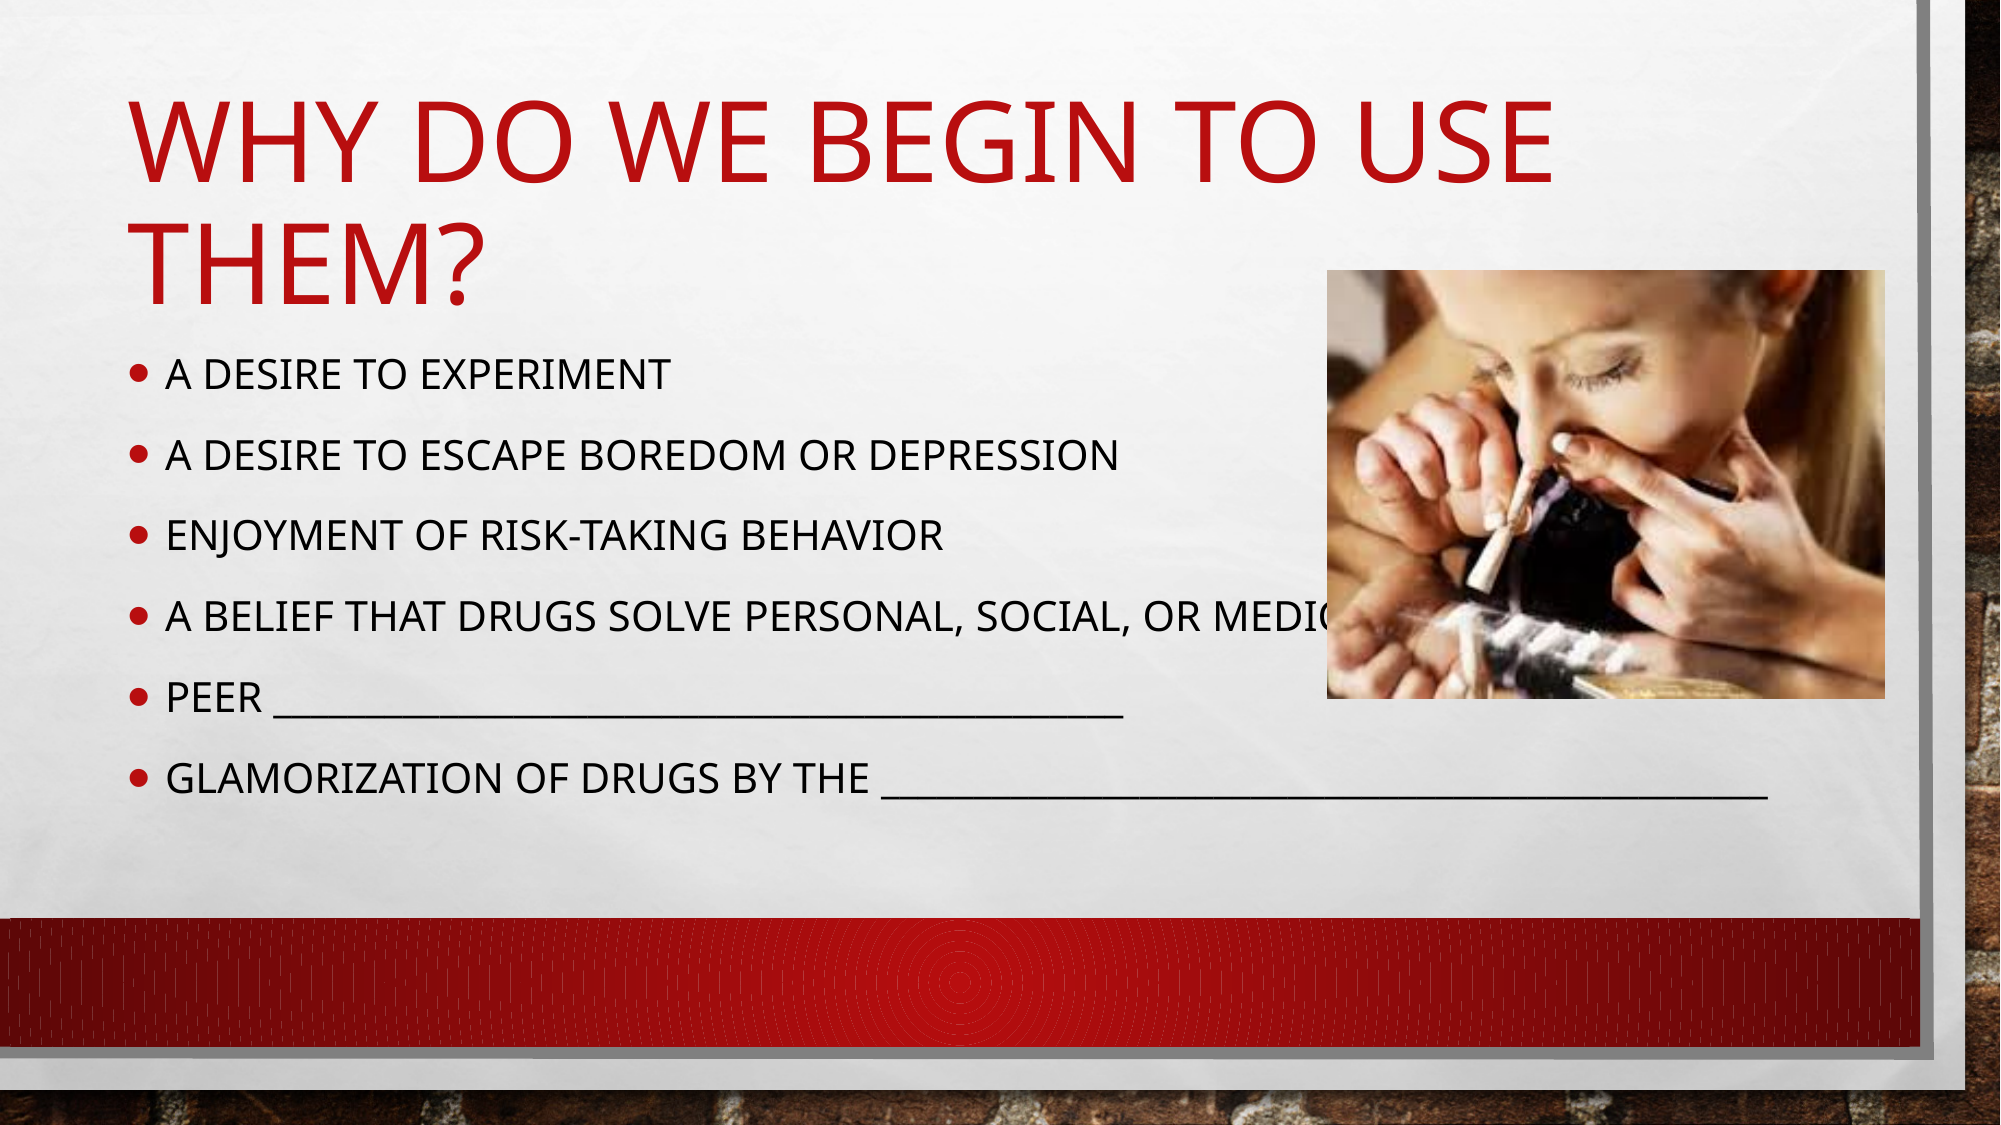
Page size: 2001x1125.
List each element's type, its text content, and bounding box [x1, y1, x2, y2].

picture [0, 0, 2000, 1125]
title Why do we begin to use them? [112, 112, 1818, 302]
picture [1327, 270, 1886, 700]
list a desire to experiment a desire to escape boredom or depression enjoyment of risk-taking behavior a belief that drugs solve personal, social, or medical problems peer ______________________________________________ glamorization of drugs by the ________________________________________________ [112, 338, 1818, 882]
